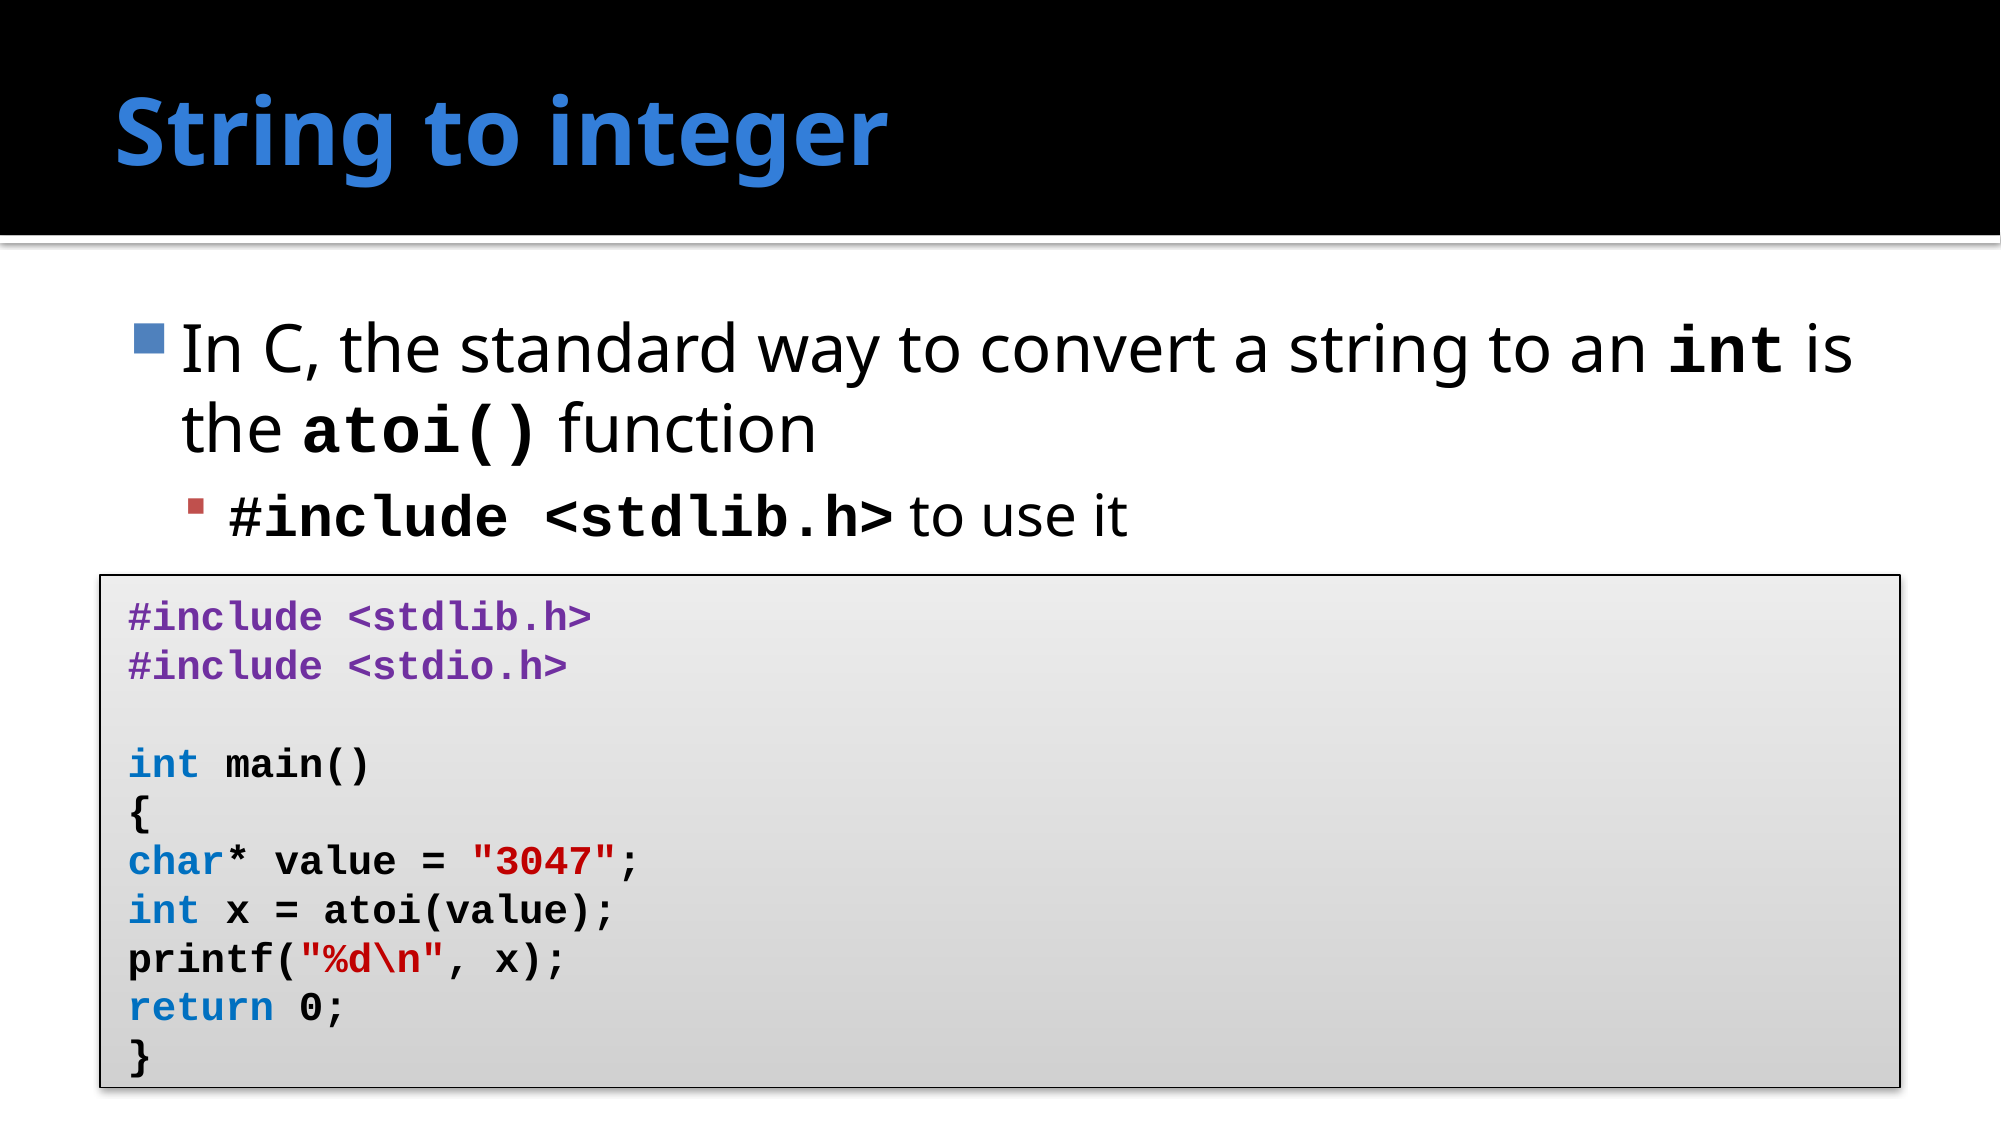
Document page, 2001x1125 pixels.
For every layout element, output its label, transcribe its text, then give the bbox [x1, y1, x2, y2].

list In C, the standard way to convert a string to an int is the atoi() function #include <stdlib.h> to use it [99, 291, 1900, 574]
title String to integer [99, 25, 1900, 231]
text_box #include <stdlib.h> #include <stdio.h> int main() { char* value = "3047"; int x = atoi(value); printf("%d\n", x); return 0; } [99, 574, 1901, 1088]
